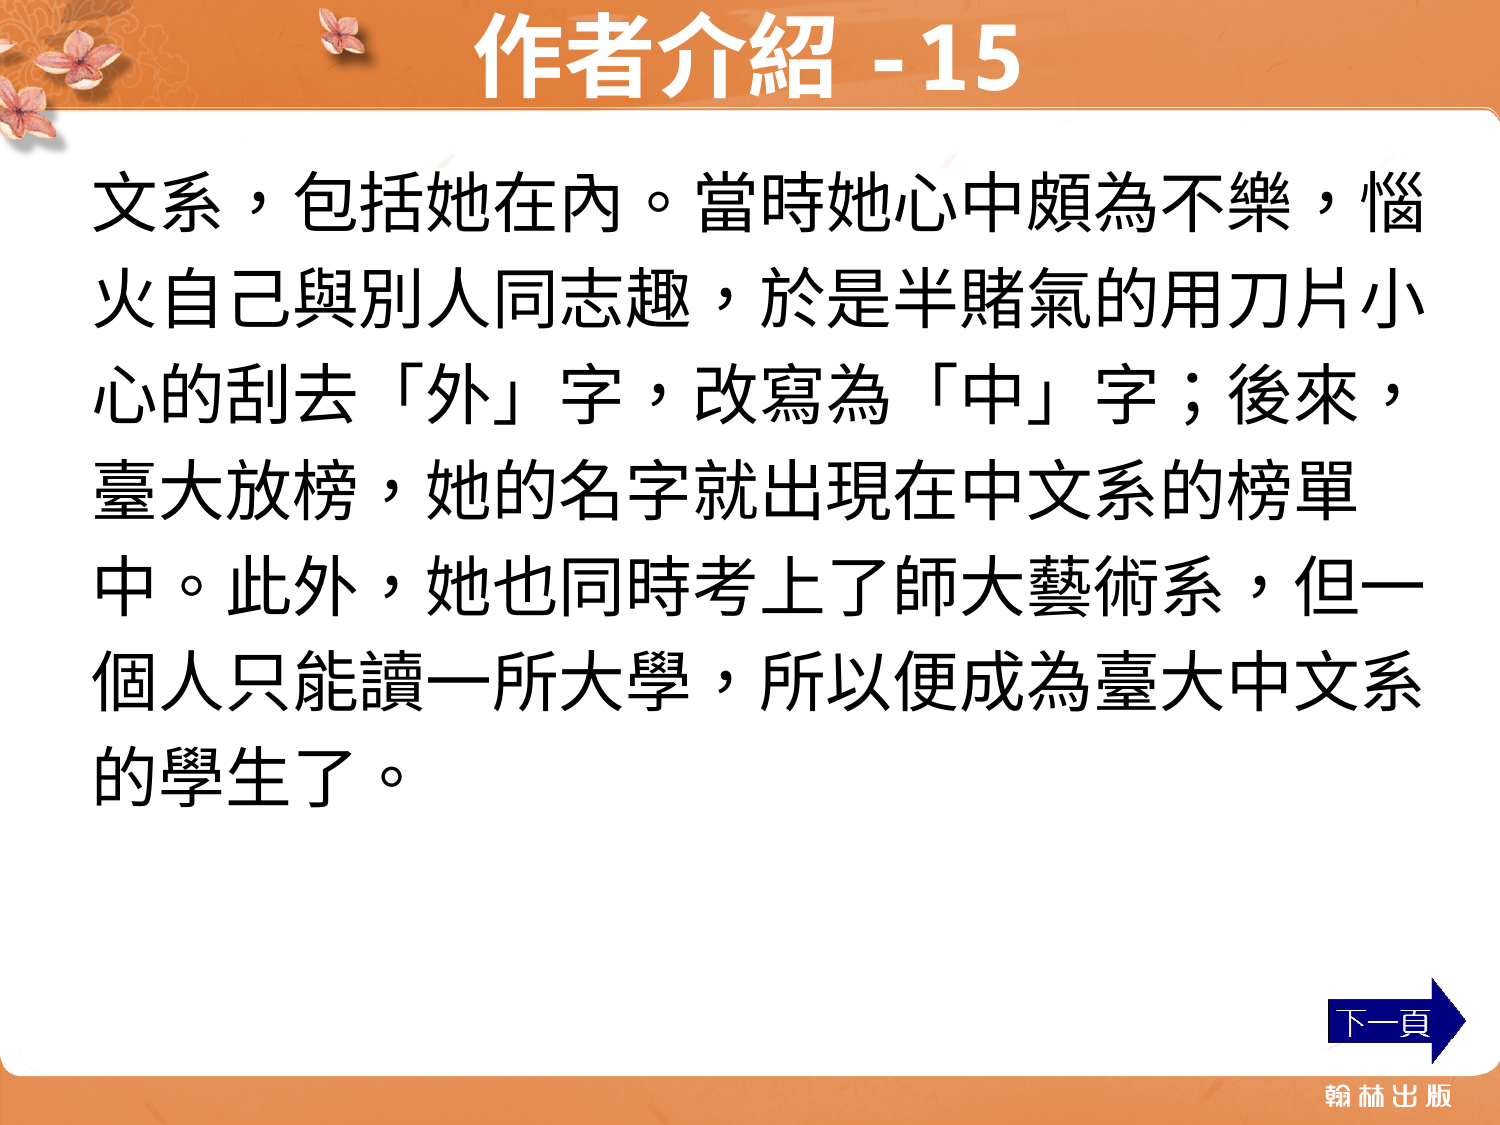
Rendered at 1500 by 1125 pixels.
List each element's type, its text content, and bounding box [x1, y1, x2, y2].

list 文系，包括她在內。當時她心中頗為不樂，惱火自己與別人同志趣，於是半賭氣的用刀片小心的刮去「外」字，改寫為「中」字；後來，臺大放榜，她的名字就出現在中文系的榜單中。此外，她也同時考上了師大藝術系，但一個人只能讀一所大學，所以便成為臺大中文系的學生了。 [76, 137, 1447, 988]
picture [0, 0, 1500, 1125]
text_box 作者介紹-15 [74, 0, 1425, 148]
